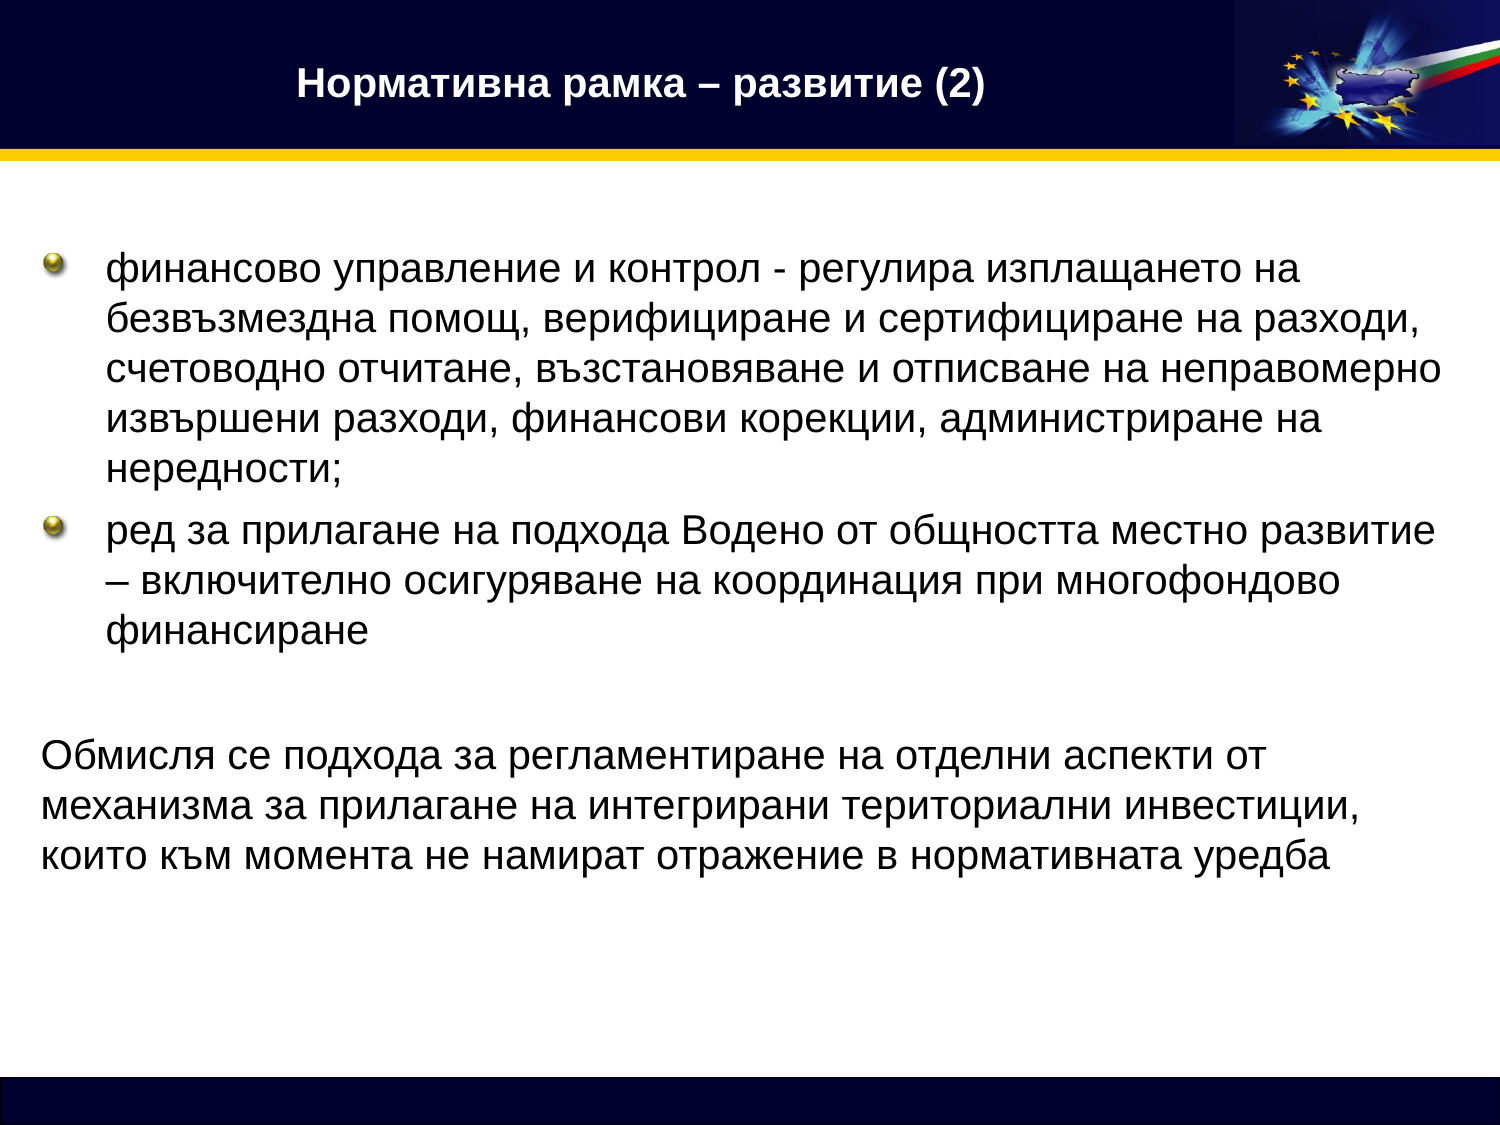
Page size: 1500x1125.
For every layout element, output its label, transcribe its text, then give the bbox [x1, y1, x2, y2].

text_box финансово управление и контрол - регулира изплащането на безвъзмездна помощ, верифициране и сертифициране на разходи, счетоводно отчитане, възстановяване и отписване на неправомерно извършени разходи, финансови корекции, администриране на нередности; ред за прилагане на подхода Водено от общността местно развитие – включително осигуряване на координация при многофондово финансиране Обмисля се подхода за регламентиране на отделни аспекти от механизма за прилагане на интегрирани териториални инвестиции, които към момента не намират отражение в нормативната уредба [25, 170, 1478, 886]
picture [40, 513, 70, 543]
picture [40, 250, 70, 280]
picture [1270, 0, 1500, 145]
title Нормативна рамка – развитие (2) [12, 0, 1270, 166]
